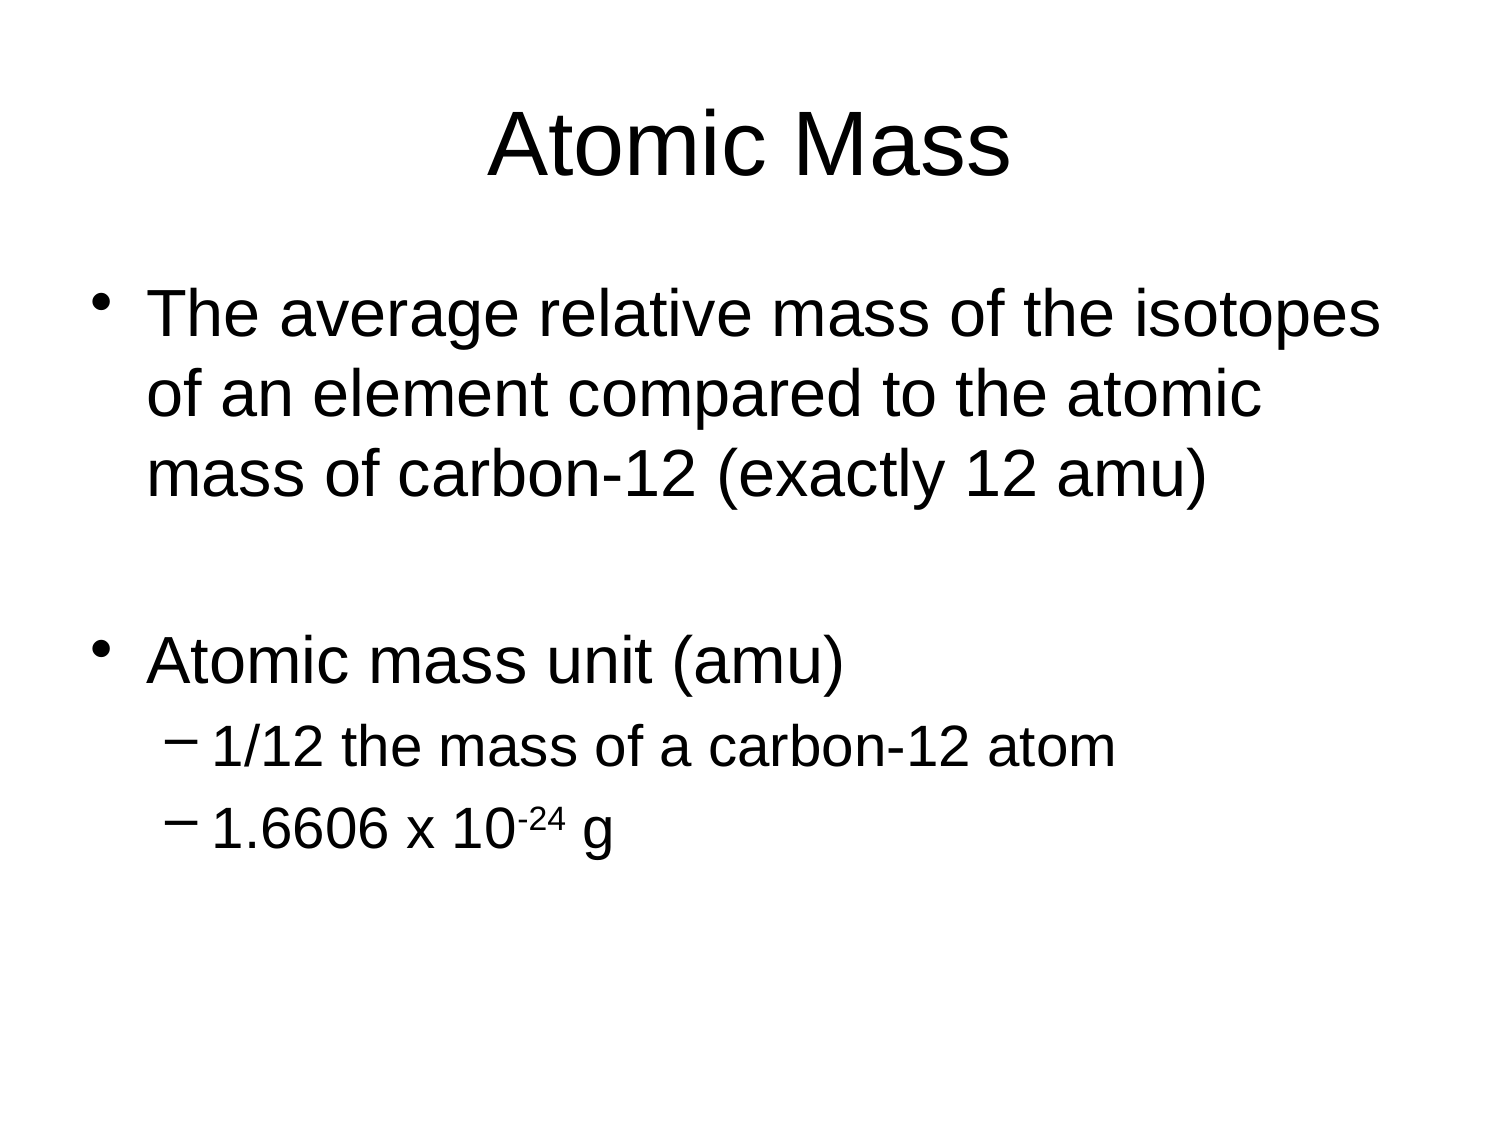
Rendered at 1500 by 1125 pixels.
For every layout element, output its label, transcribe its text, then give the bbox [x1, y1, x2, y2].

list The average relative mass of the isotopes of an element compared to the atomic mass of carbon-12 (exactly 12 amu) Atomic mass unit (amu) 1/12 the mass of a carbon-12 atom 1.6606 x 10-24 g [74, 262, 1426, 1006]
title Atomic Mass [74, 44, 1426, 233]
